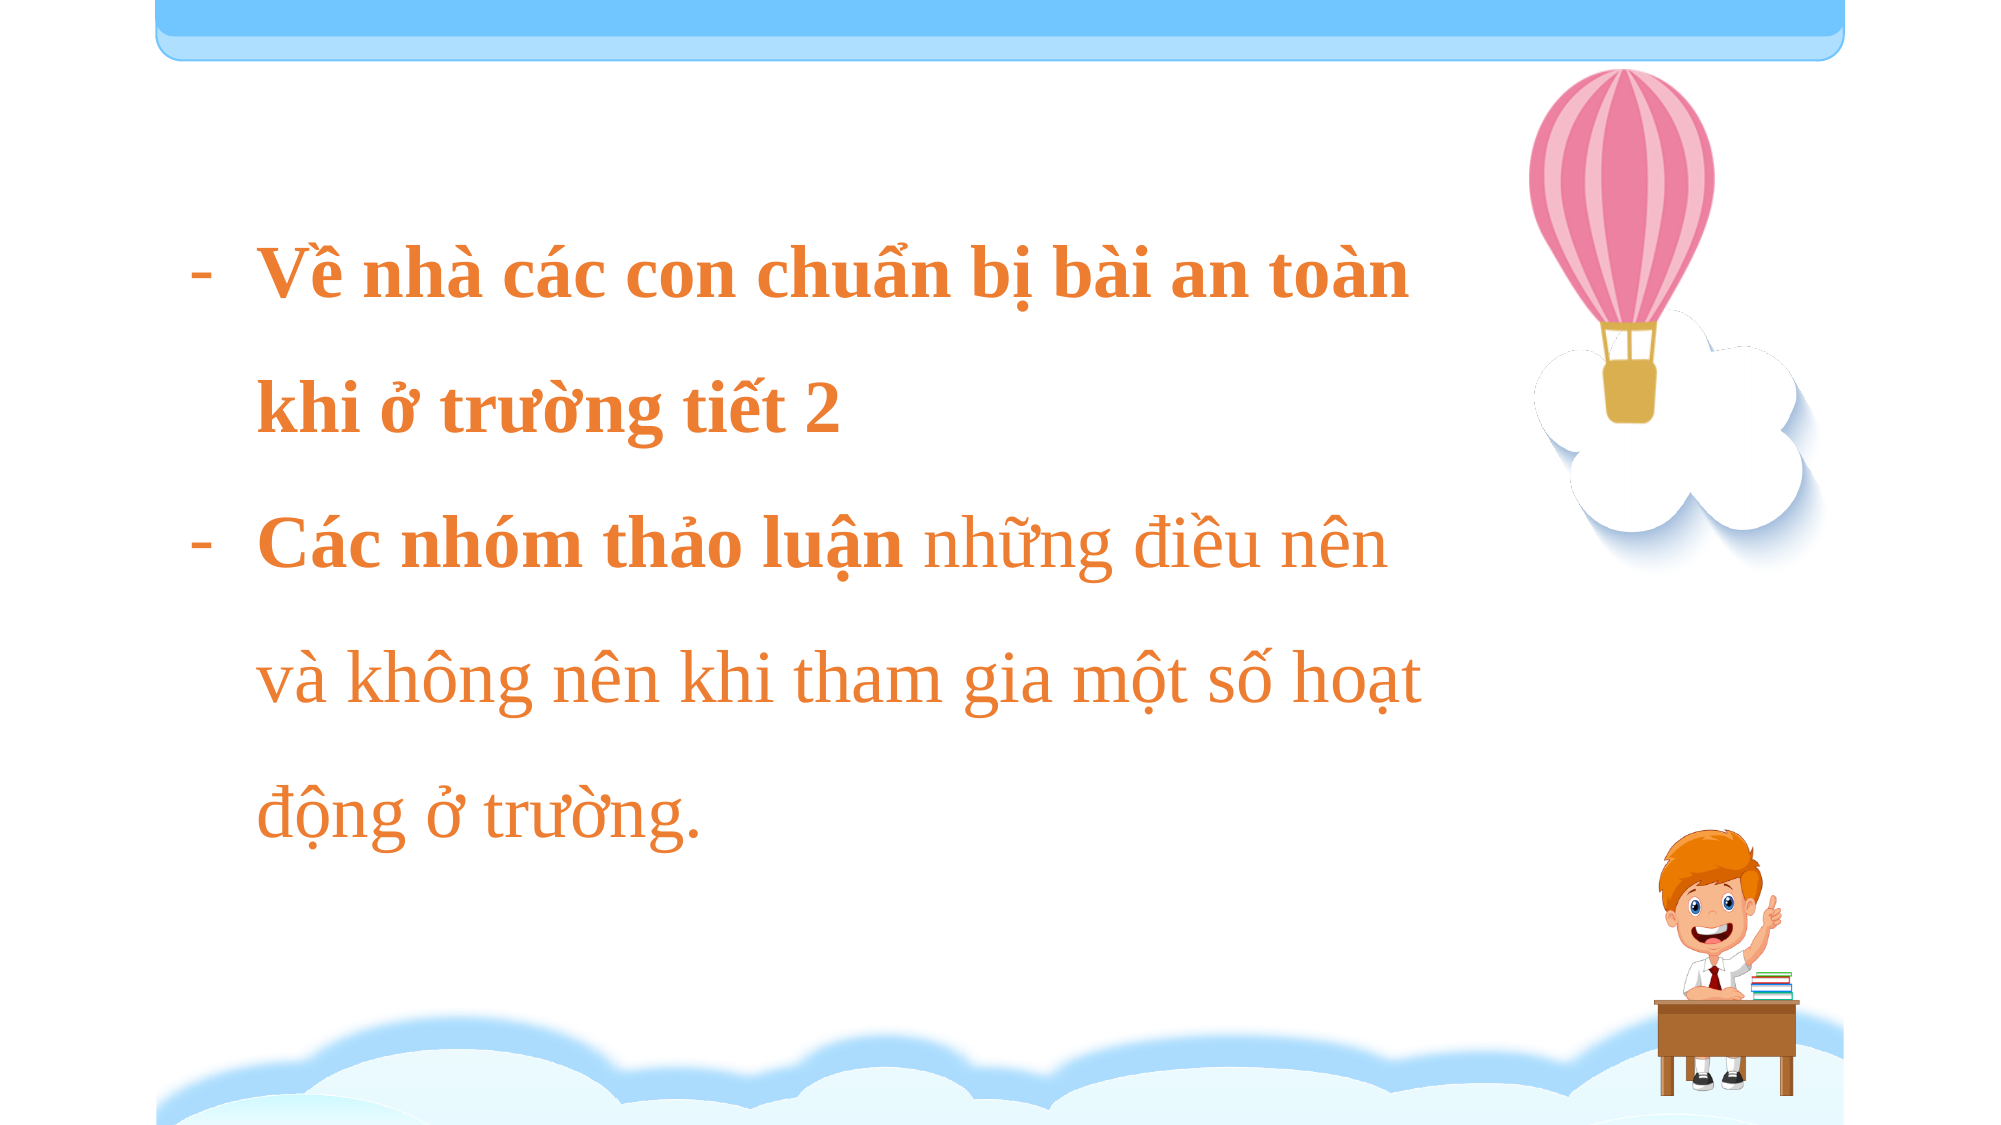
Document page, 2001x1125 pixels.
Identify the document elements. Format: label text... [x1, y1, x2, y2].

text_box Về nhà các con chuẩn bị bài an toàn khi ở trường tiết 2 Các nhóm thảo luận những điều nên và không nên khi tham gia một số hoạt động ở trường. [175, 171, 1441, 967]
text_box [155, 0, 1844, 61]
picture [1529, 69, 1827, 576]
picture [155, 825, 1844, 1125]
